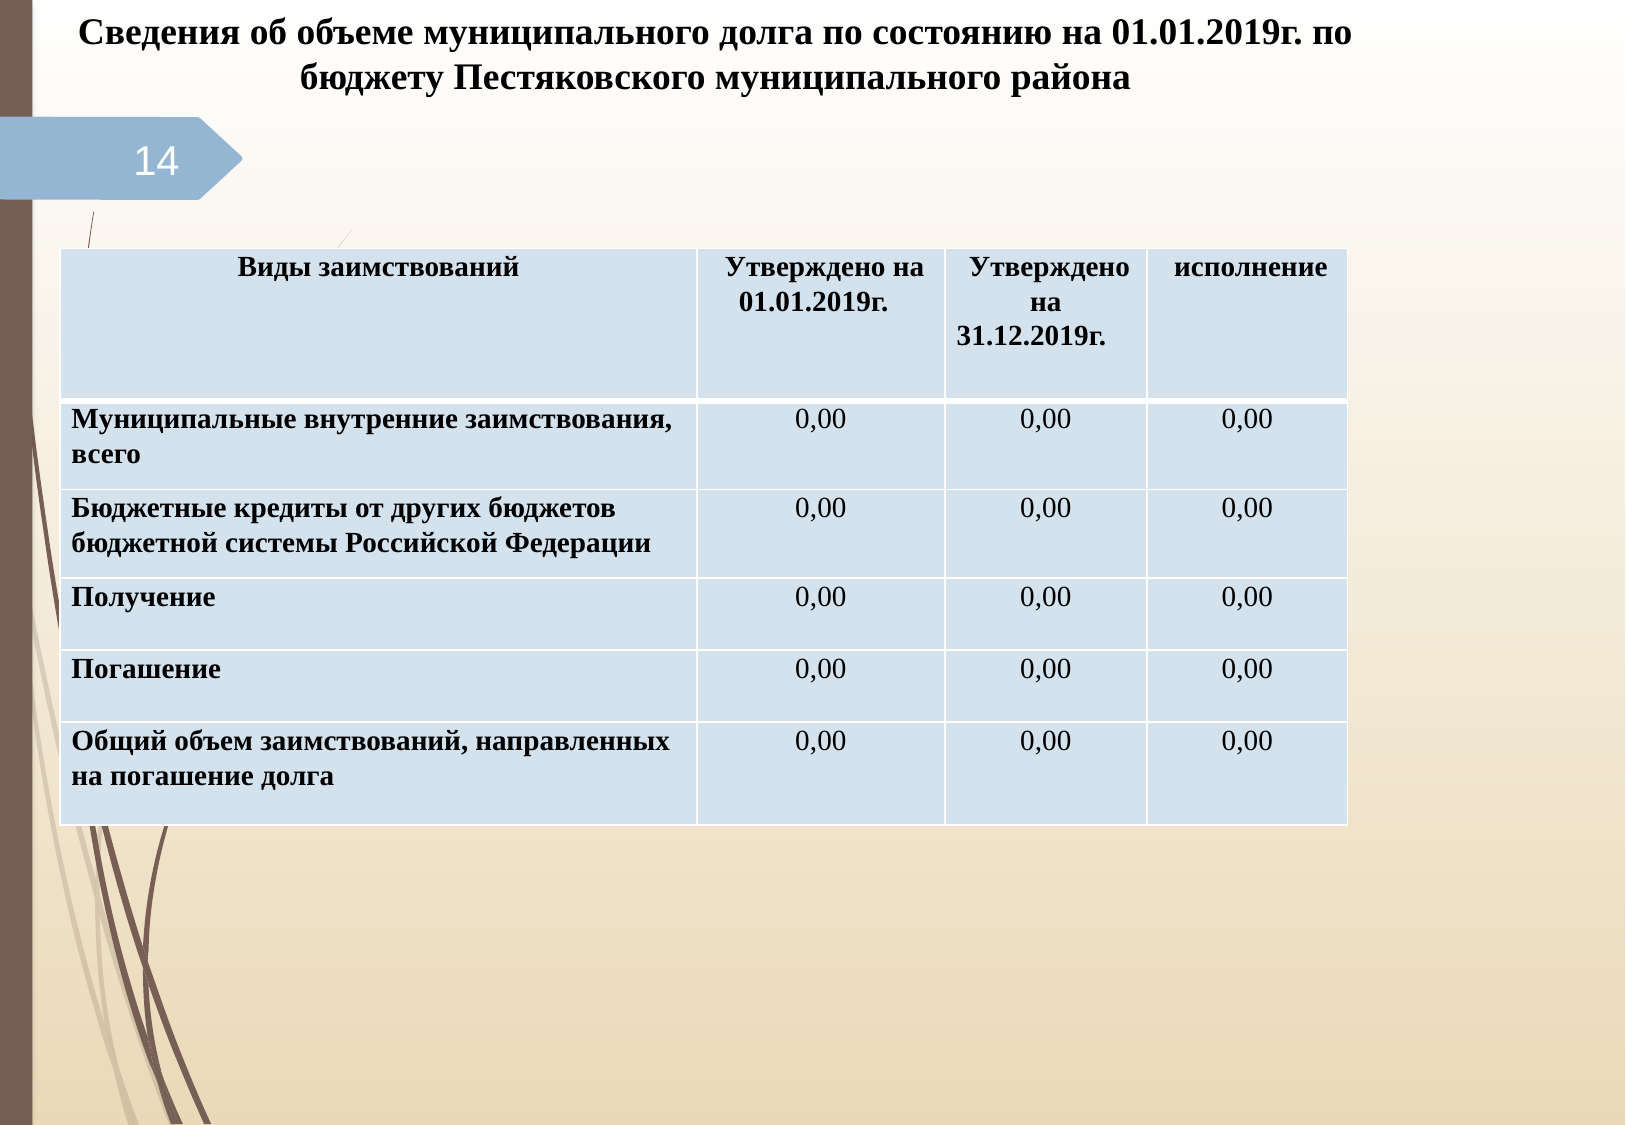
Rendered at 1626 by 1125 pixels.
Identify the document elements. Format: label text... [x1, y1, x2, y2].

table_cell 0,00 [946, 490, 1146, 577]
table_cell 0,00 [698, 651, 944, 721]
text_box Сведения об объеме муниципального долга по состоянию на 01.01.2019г. по бюджету Пестяковского муниципального района [36, 0, 1395, 255]
table_cell 0,00 [698, 579, 944, 649]
table_cell 0,00 [946, 651, 1146, 721]
table_cell 0,00 [698, 404, 944, 489]
table_cell Погашение [61, 651, 696, 721]
table_header Утверждено на 31.12.2019г. [946, 255, 1146, 398]
table_cell 0,00 [1148, 404, 1347, 489]
table_header исполнение [1148, 255, 1347, 398]
table_cell Бюджетные кредиты от других бюджетов бюджетной системы Российской Федерации [61, 490, 696, 577]
table_cell 0,00 [946, 404, 1146, 489]
table_cell Муниципальные внутренние заимствования, всего [61, 404, 696, 489]
table_cell Общий объем заимствований, направленных на погашение долга [61, 723, 696, 824]
table_header Виды заимствований [61, 255, 696, 398]
table_cell 0,00 [946, 723, 1146, 824]
table_cell 0,00 [698, 723, 944, 824]
table_cell 0,00 [698, 490, 944, 577]
table_header Утверждено на 01.01.2019г. [698, 255, 944, 398]
table_cell 0,00 [1148, 490, 1347, 577]
table_cell 0,00 [1148, 579, 1347, 649]
table_cell 0,00 [1148, 651, 1347, 721]
table_cell 0,00 [1148, 723, 1347, 824]
table_cell 0,00 [946, 579, 1146, 649]
table_cell Получение [61, 579, 696, 649]
